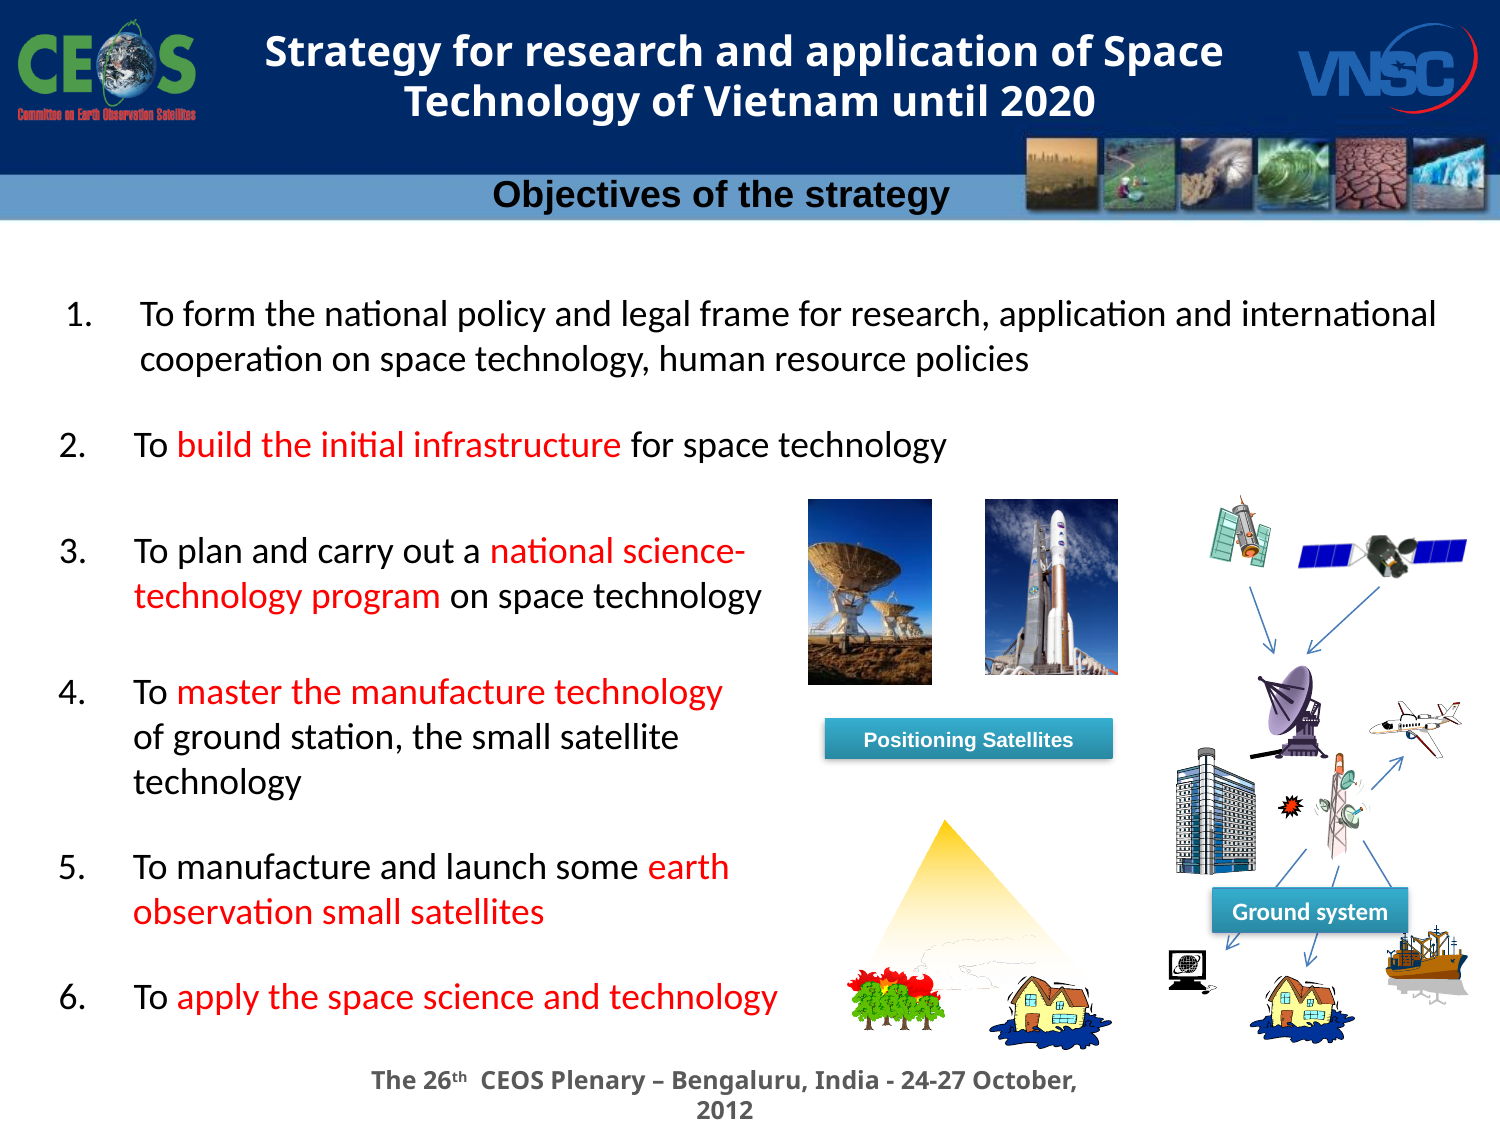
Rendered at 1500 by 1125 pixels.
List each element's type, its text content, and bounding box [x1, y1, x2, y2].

footer The 26th CEOS Plenary – Bengaluru, India - 24-27 October, 2012 [337, 1065, 1113, 1125]
text_box To form the national policy and legal frame for research, application and international cooperation on space technology, human resource policies [50, 281, 1500, 387]
picture [808, 499, 932, 685]
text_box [818, 718, 1113, 1051]
text_box To master the manufacture technology of ground station, the small satellite technology [43, 659, 775, 810]
text_box To plan and carry out a national science-technology program on space technology [44, 518, 788, 624]
picture [0, 0, 1500, 226]
picture [985, 499, 1118, 676]
text_box To manufacture and launch some earth observation small satellites [43, 834, 813, 940]
text_box To build the initial infrastructure for space technology [43, 412, 1275, 473]
text_box To apply the space science and technology [43, 964, 813, 1025]
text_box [1168, 493, 1469, 1044]
